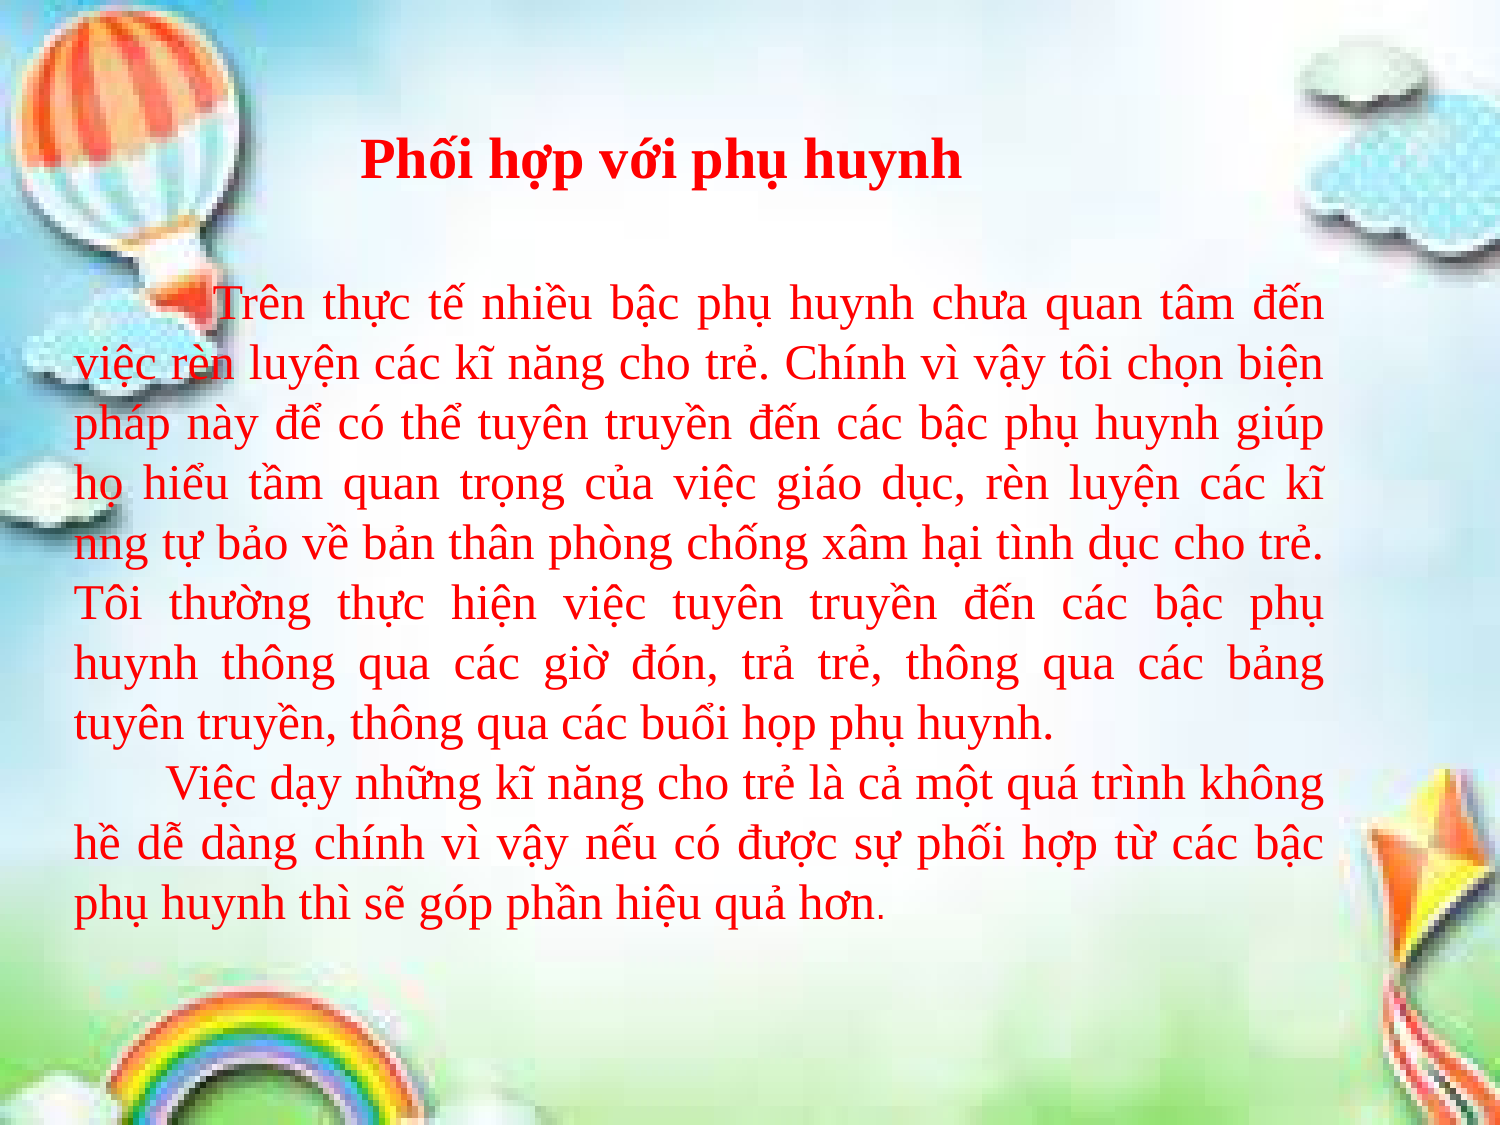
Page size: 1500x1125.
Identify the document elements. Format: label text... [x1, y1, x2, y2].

picture [0, 0, 1500, 1125]
text_box Trên thực tế nhiều bậc phụ huynh chưa quan tâm đến việc rèn luyện các kĩ năng cho trẻ. Chính vì vậy tôi chọn biện pháp này để có thể tuyên truyền đến các bậc phụ huynh giúp họ hiểu tầm quan trọng của việc giáo dục, rèn luyện các kĩ nng tự bảo về bản thân phòng chống xâm hại tình dục cho trẻ. Tôi thường thực hiện việc tuyên truyền đến các bậc phụ huynh thông qua các giờ đón, trả trẻ, thông qua các bảng tuyên truyền, thông qua các buổi họp phụ huynh. Việc dạy những kĩ năng cho trẻ là cả một quá trình không hề dễ dàng chính vì vậy nếu có được sự phối hợp từ các bậc phụ huynh thì sẽ góp phần hiệu quả hơn. [58, 262, 1341, 763]
text_box Phối hợp với phụ huynh [324, 87, 1500, 227]
